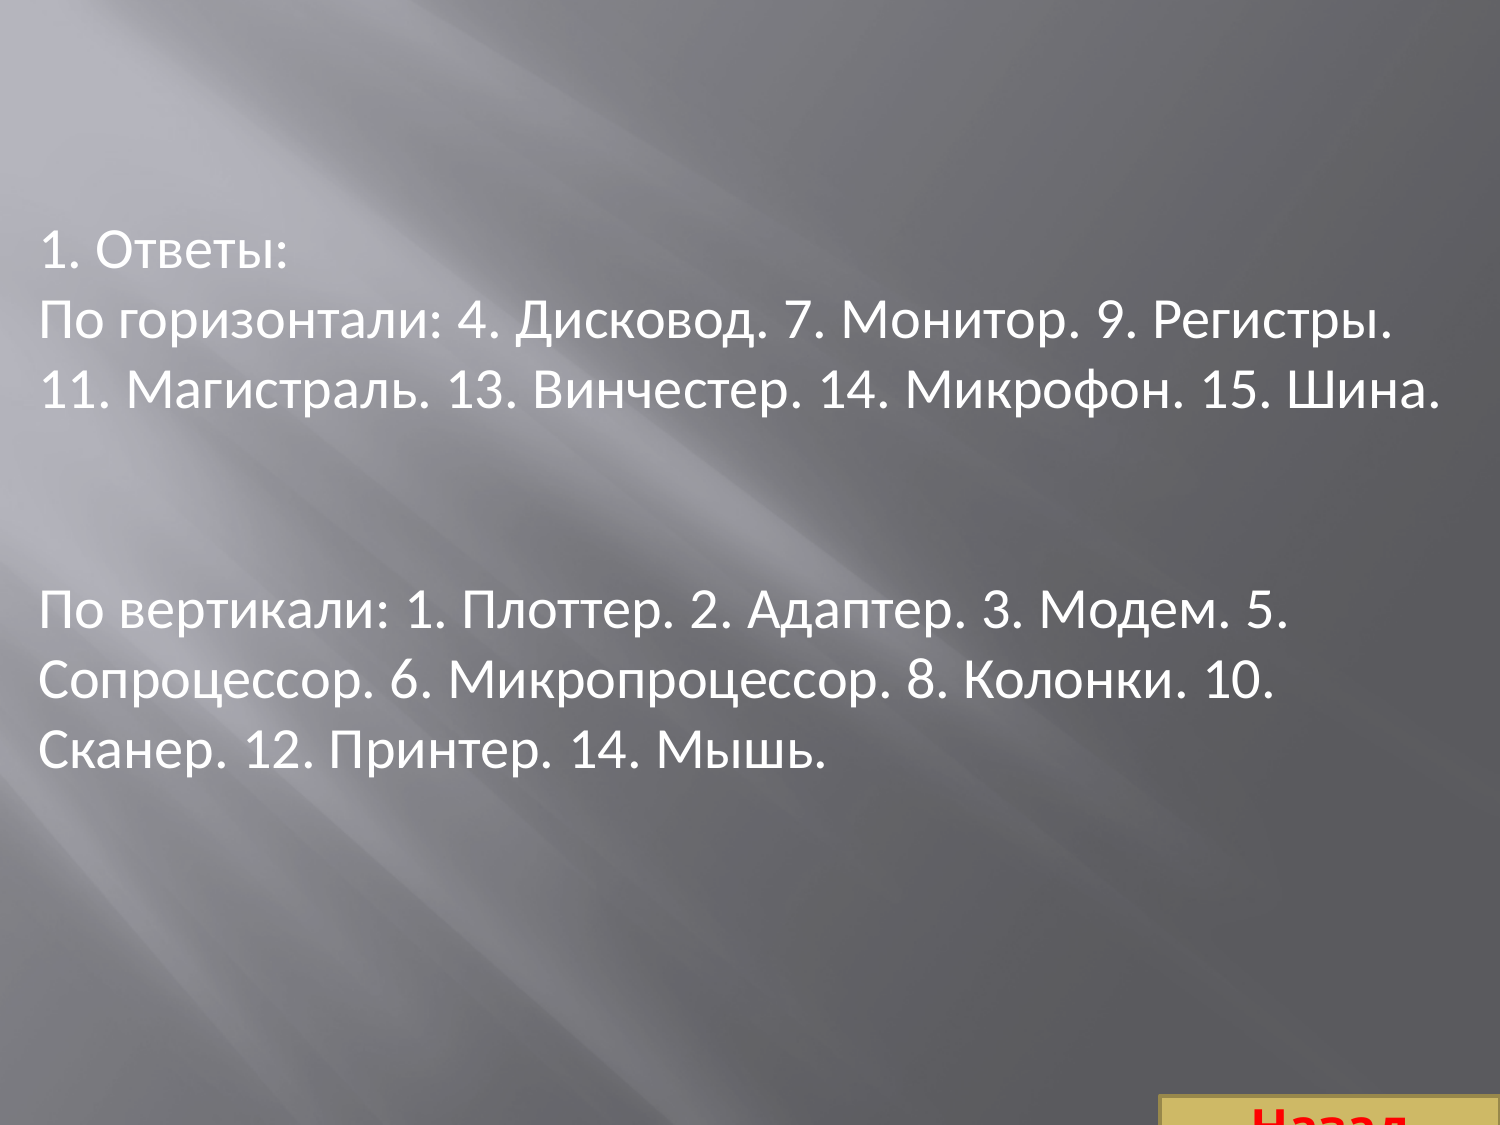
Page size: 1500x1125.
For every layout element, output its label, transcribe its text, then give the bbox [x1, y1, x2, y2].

text_box 1. Ответы: По горизонтали: 4. Дисковод. 7. Монитор. 9. Регистры. 11. Магистраль. 13. Винчестер. 14. Микрофон. 15. Шина. По вертикали: 1. Плоттер. 2. Адаптер. 3. Модем. 5. Сопроцессор. 6. Микропроцессор. 8. Колонки. 10. Сканер. 12. Принтер. 14. Мышь. [23, 202, 1465, 868]
text_box Назад [1158, 1094, 1500, 1125]
